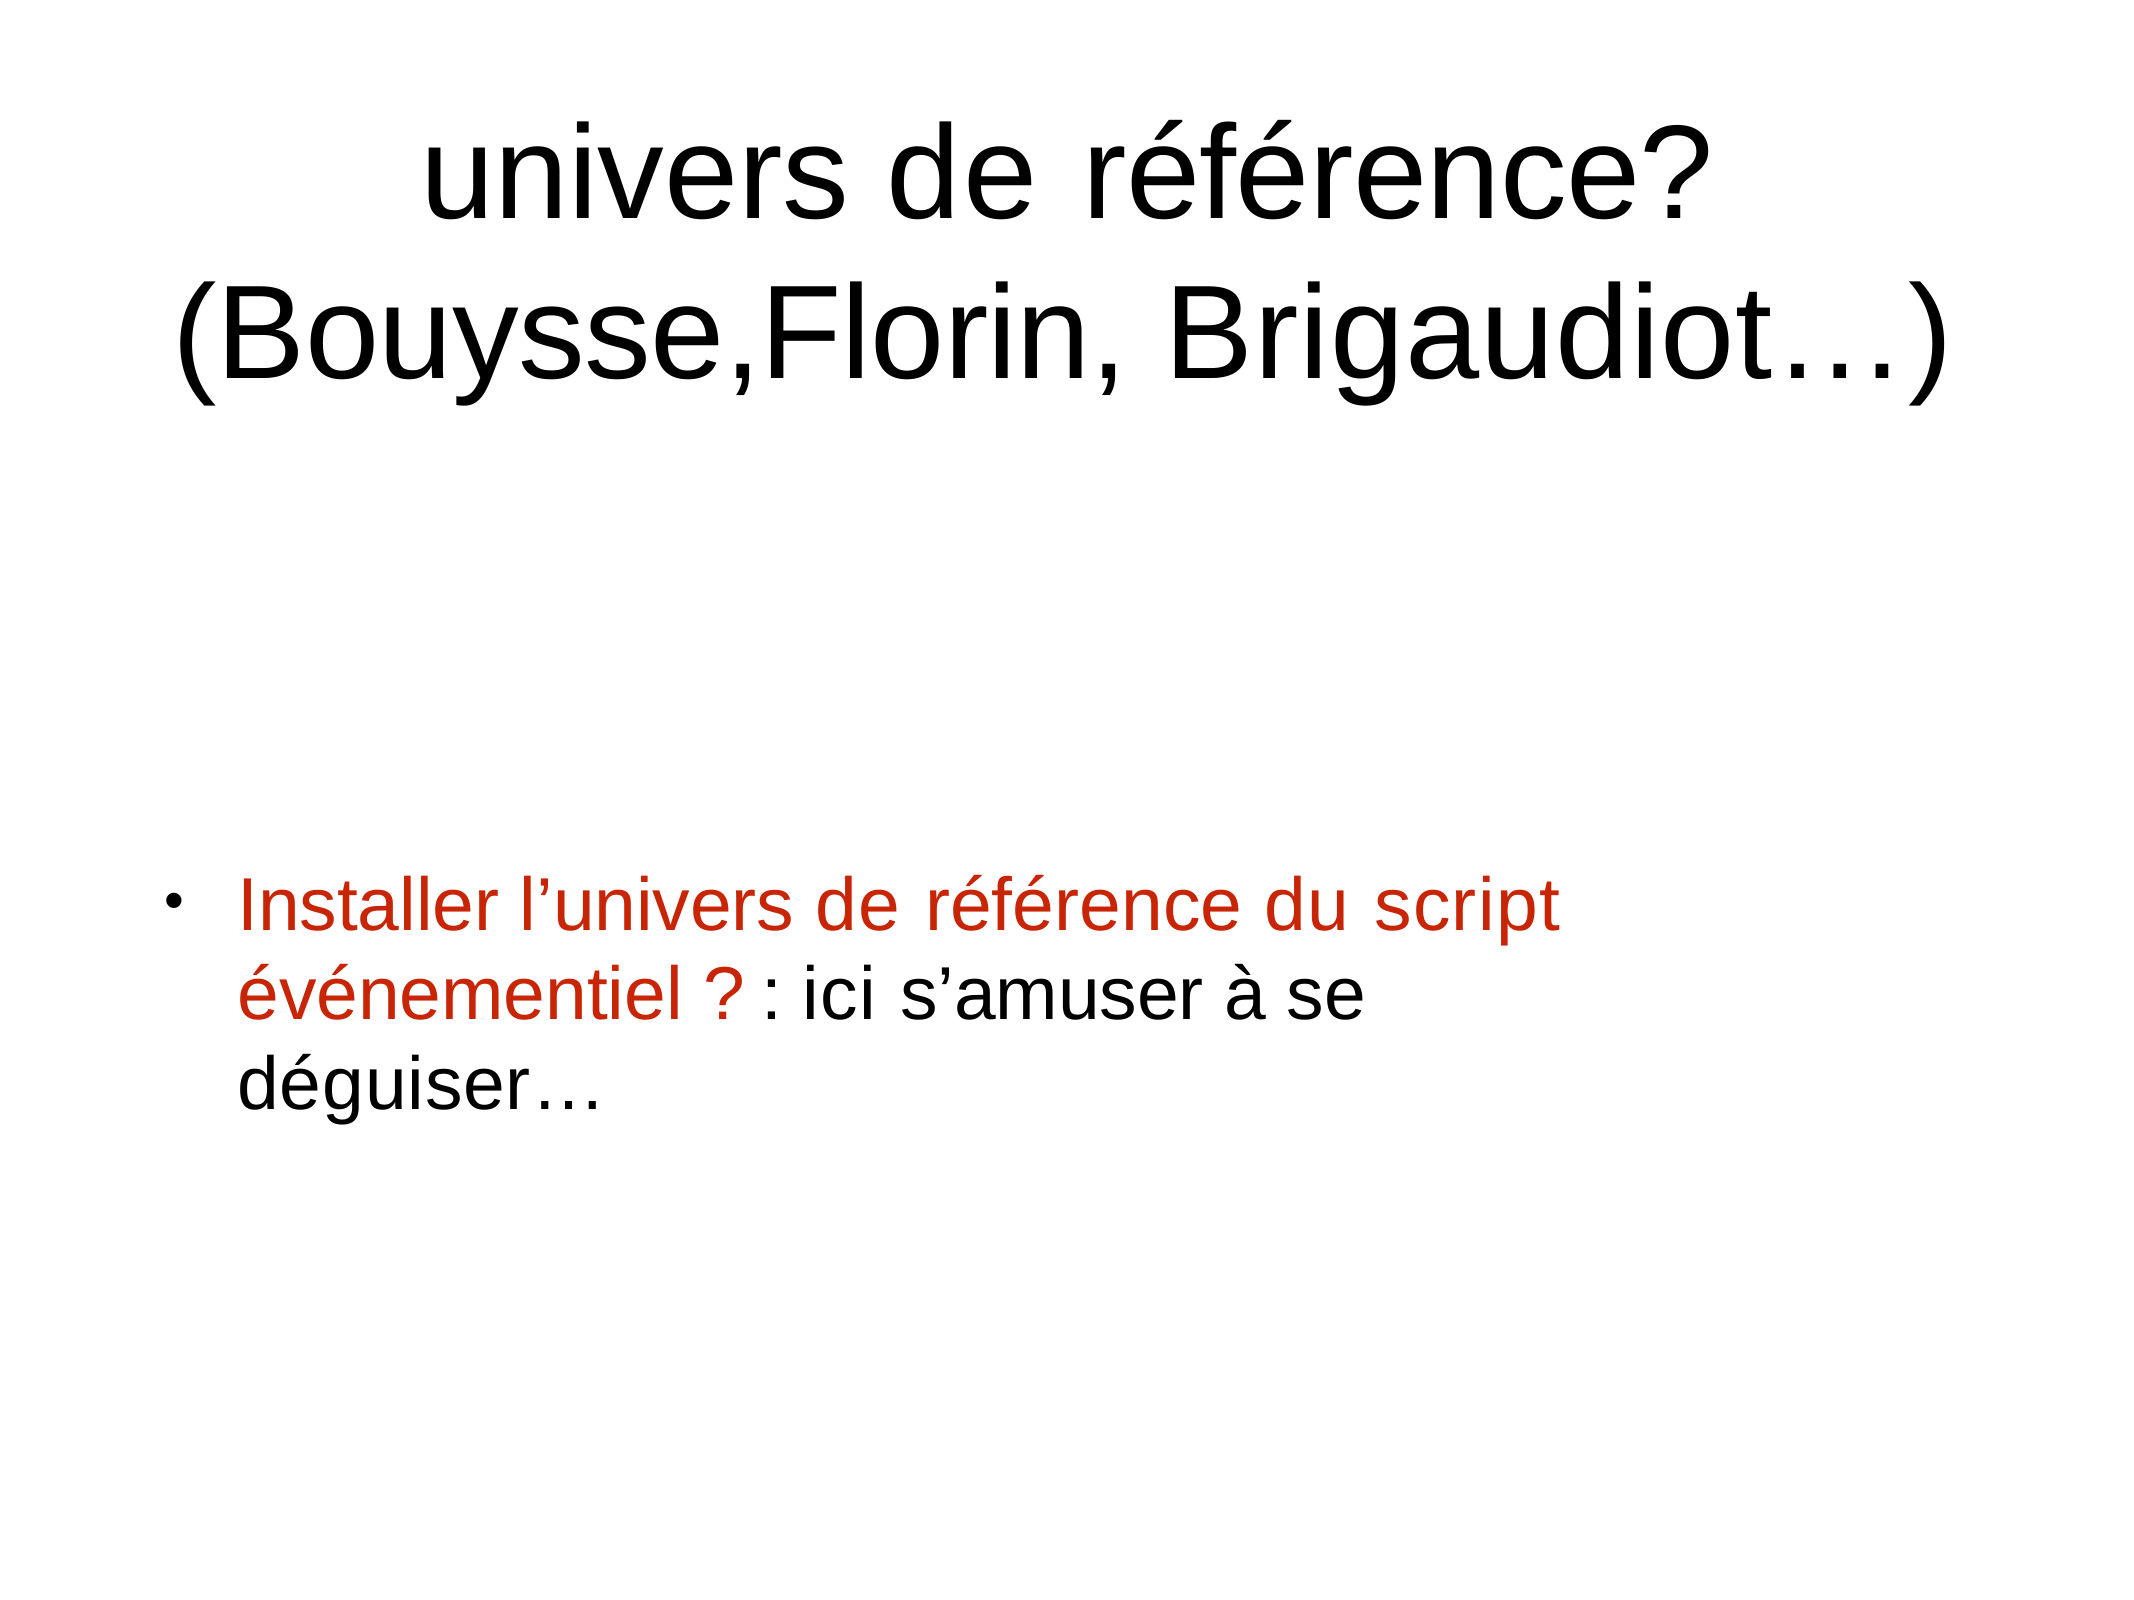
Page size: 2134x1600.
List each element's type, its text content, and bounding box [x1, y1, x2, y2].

title univers de référence? (Bouysse,Florin, Brigaudiot…) [168, 76, 1965, 405]
text_box • [162, 860, 195, 931]
text_box Installer l’univers de référence du script événementiel ? : ici s’amuser à se déguiser… [235, 849, 1761, 1125]
